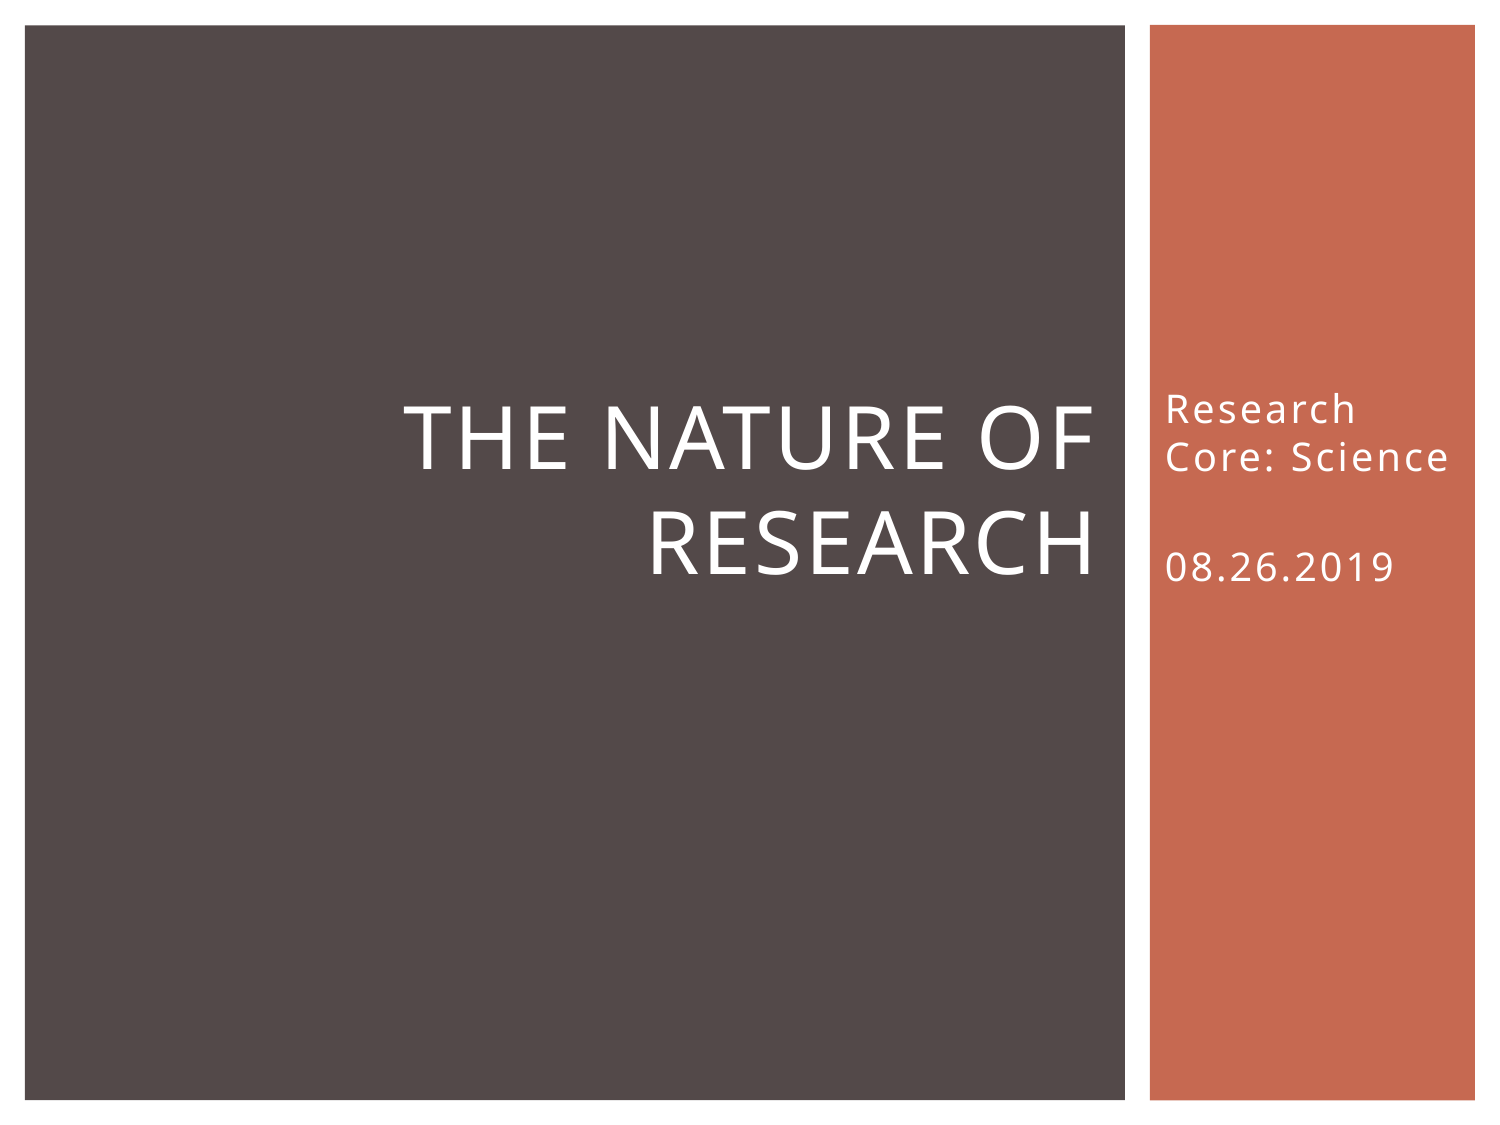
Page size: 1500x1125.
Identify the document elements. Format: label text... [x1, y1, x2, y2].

title The Nature of Research [75, 336, 1113, 637]
subtitle Research Core: Science 08.26.2019 [1149, 336, 1475, 637]
